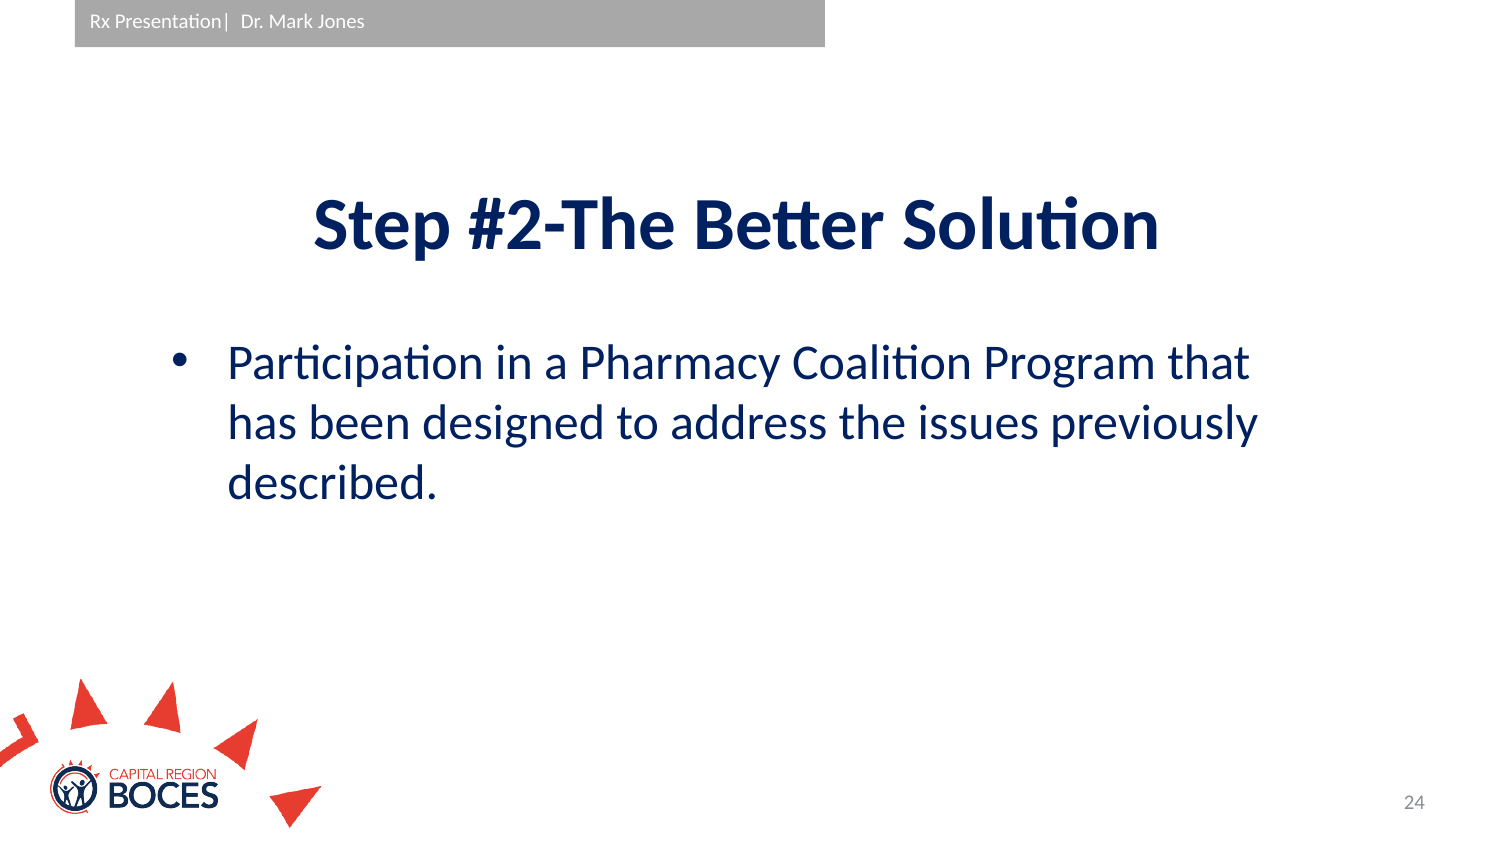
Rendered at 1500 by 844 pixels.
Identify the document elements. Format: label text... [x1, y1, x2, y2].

slide_number 24 [1350, 768, 1425, 814]
title Step #2-The Better Solution [62, 184, 1413, 273]
text_box Participation in a Pharmacy Coalition Program that has been designed to address the issues previously described. [156, 321, 1319, 517]
picture [0, 665, 340, 844]
